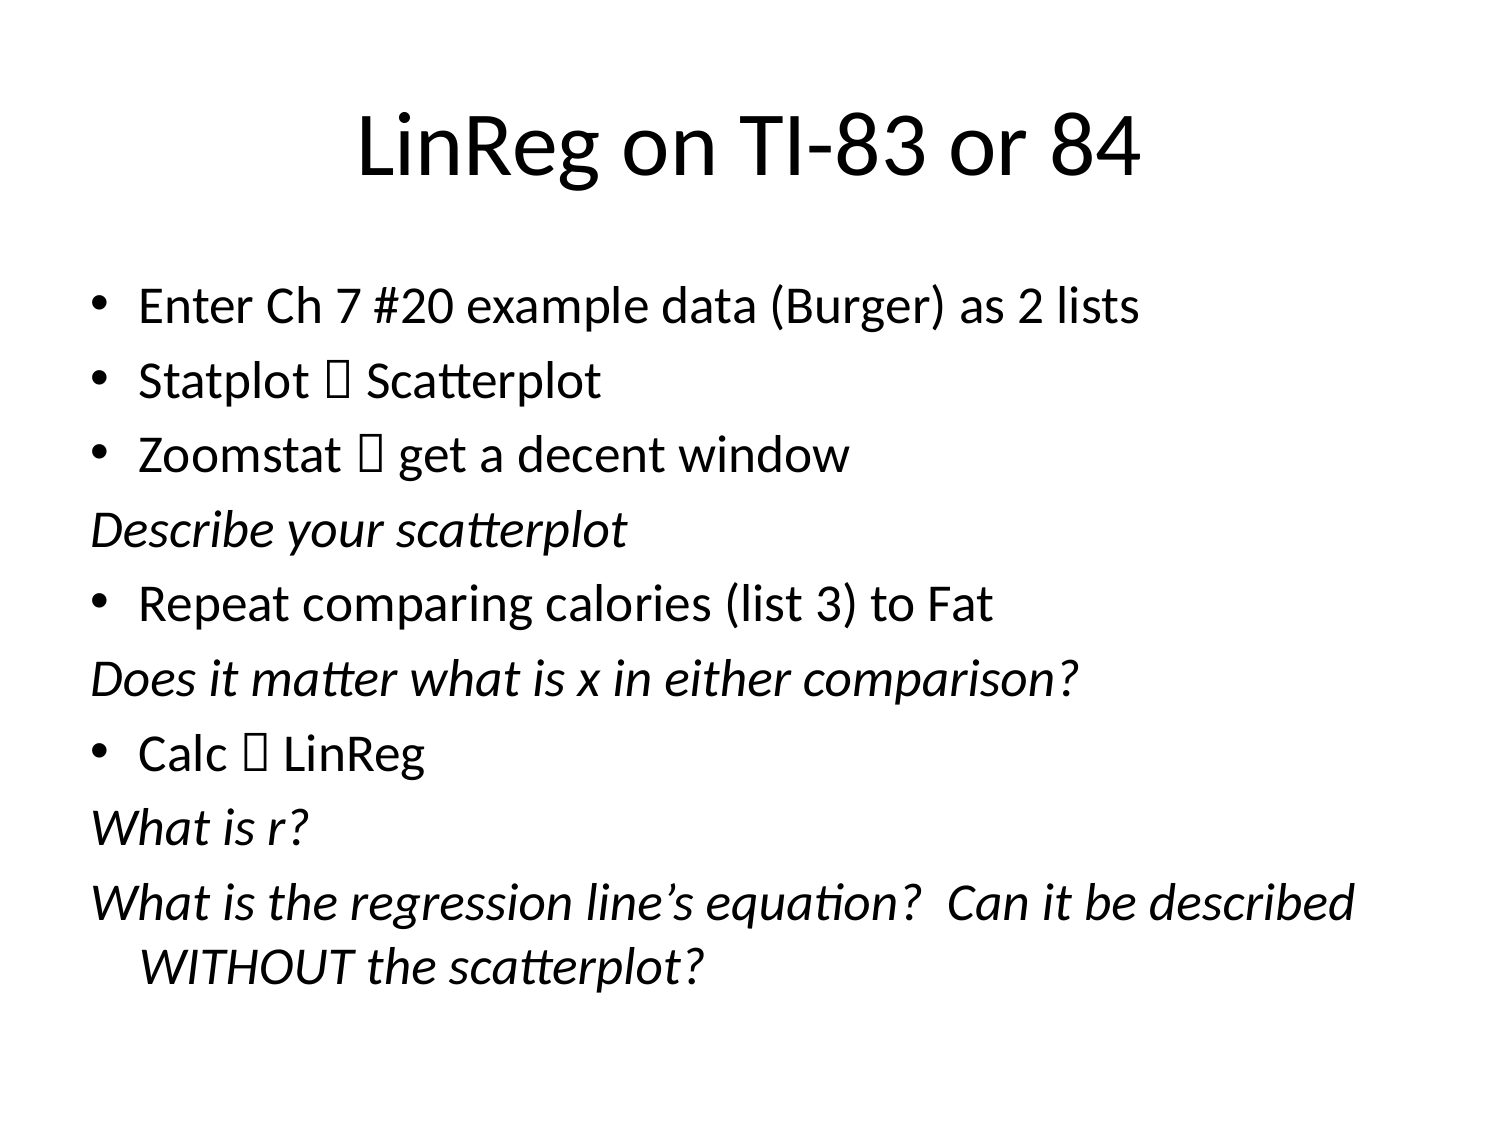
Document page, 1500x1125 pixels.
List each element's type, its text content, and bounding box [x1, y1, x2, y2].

title LinReg on TI-83 or 84 [75, 45, 1425, 233]
list Enter Ch 7 #20 example data (Burger) as 2 lists Statplot  Scatterplot Zoomstat  get a decent window Describe your scatterplot Repeat comparing calories (list 3) to Fat Does it matter what is x in either comparison? Calc  LinReg What is r? What is the regression line’s equation? Can it be described WITHOUT the scatterplot? [75, 262, 1425, 1005]
